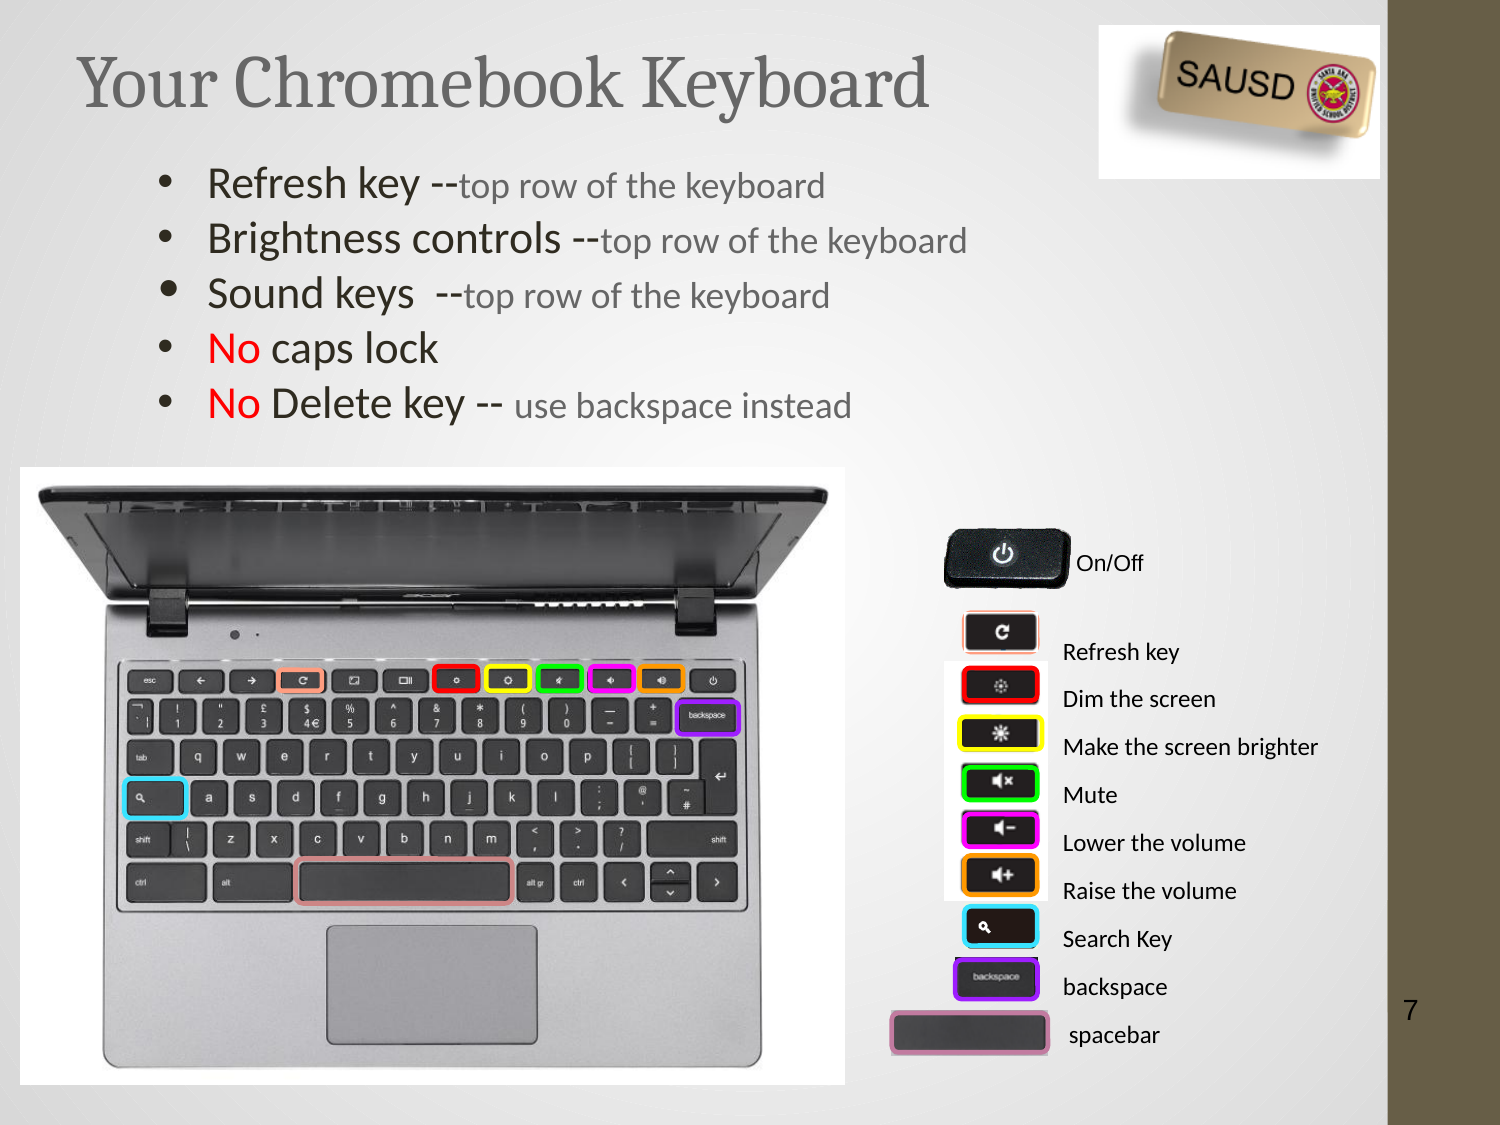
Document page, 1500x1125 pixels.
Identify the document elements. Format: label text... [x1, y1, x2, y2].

text_box Your Chromebook Keyboard [61, 25, 1312, 146]
picture [954, 956, 1038, 997]
picture [964, 903, 1038, 949]
picture [944, 661, 1049, 902]
text_box On/Off [1076, 533, 1218, 579]
picture [1127, 25, 1380, 179]
text_box Refresh key Dim the screen Make the screen brighter Mute Lower the volume Raise the volume Search Key backspace spacebar [1047, 602, 1339, 1064]
picture [964, 611, 1038, 652]
picture [944, 523, 1072, 589]
picture [891, 1010, 1049, 1056]
text_box Refresh key --top row of the keyboard Brightness controls --top row of the keyboard Sound keys --top row of the keyboard No caps lock No Delete key -- use backspace instead [142, 145, 1127, 451]
slide_number 7 [1397, 975, 1492, 1044]
picture [20, 467, 846, 1085]
